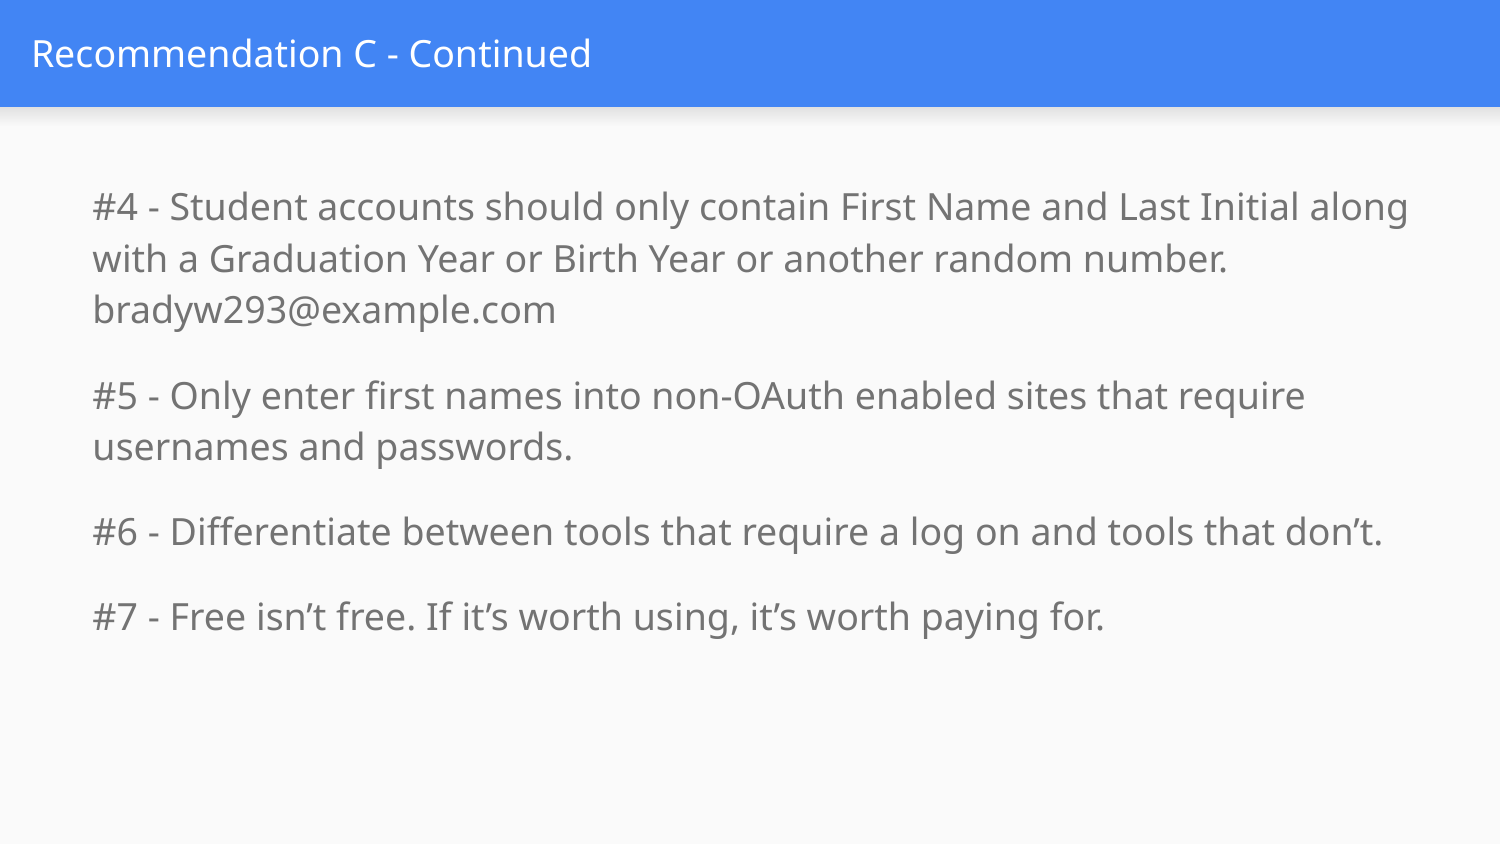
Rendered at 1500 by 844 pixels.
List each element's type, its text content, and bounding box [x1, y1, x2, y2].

title Recommendation C - Continued [16, 2, 1464, 102]
list #4 - Student accounts should only contain First Name and Last Initial along with a Graduation Year or Birth Year or another random number. bradyw293@example.com #5 - Only enter first names into non-OAuth enabled sites that require usernames and passwords. #6 - Differentiate between tools that require a log on and tools that don’t. #7 - Free isn’t free. If it’s worth using, it’s worth paying for. [77, 161, 1427, 760]
